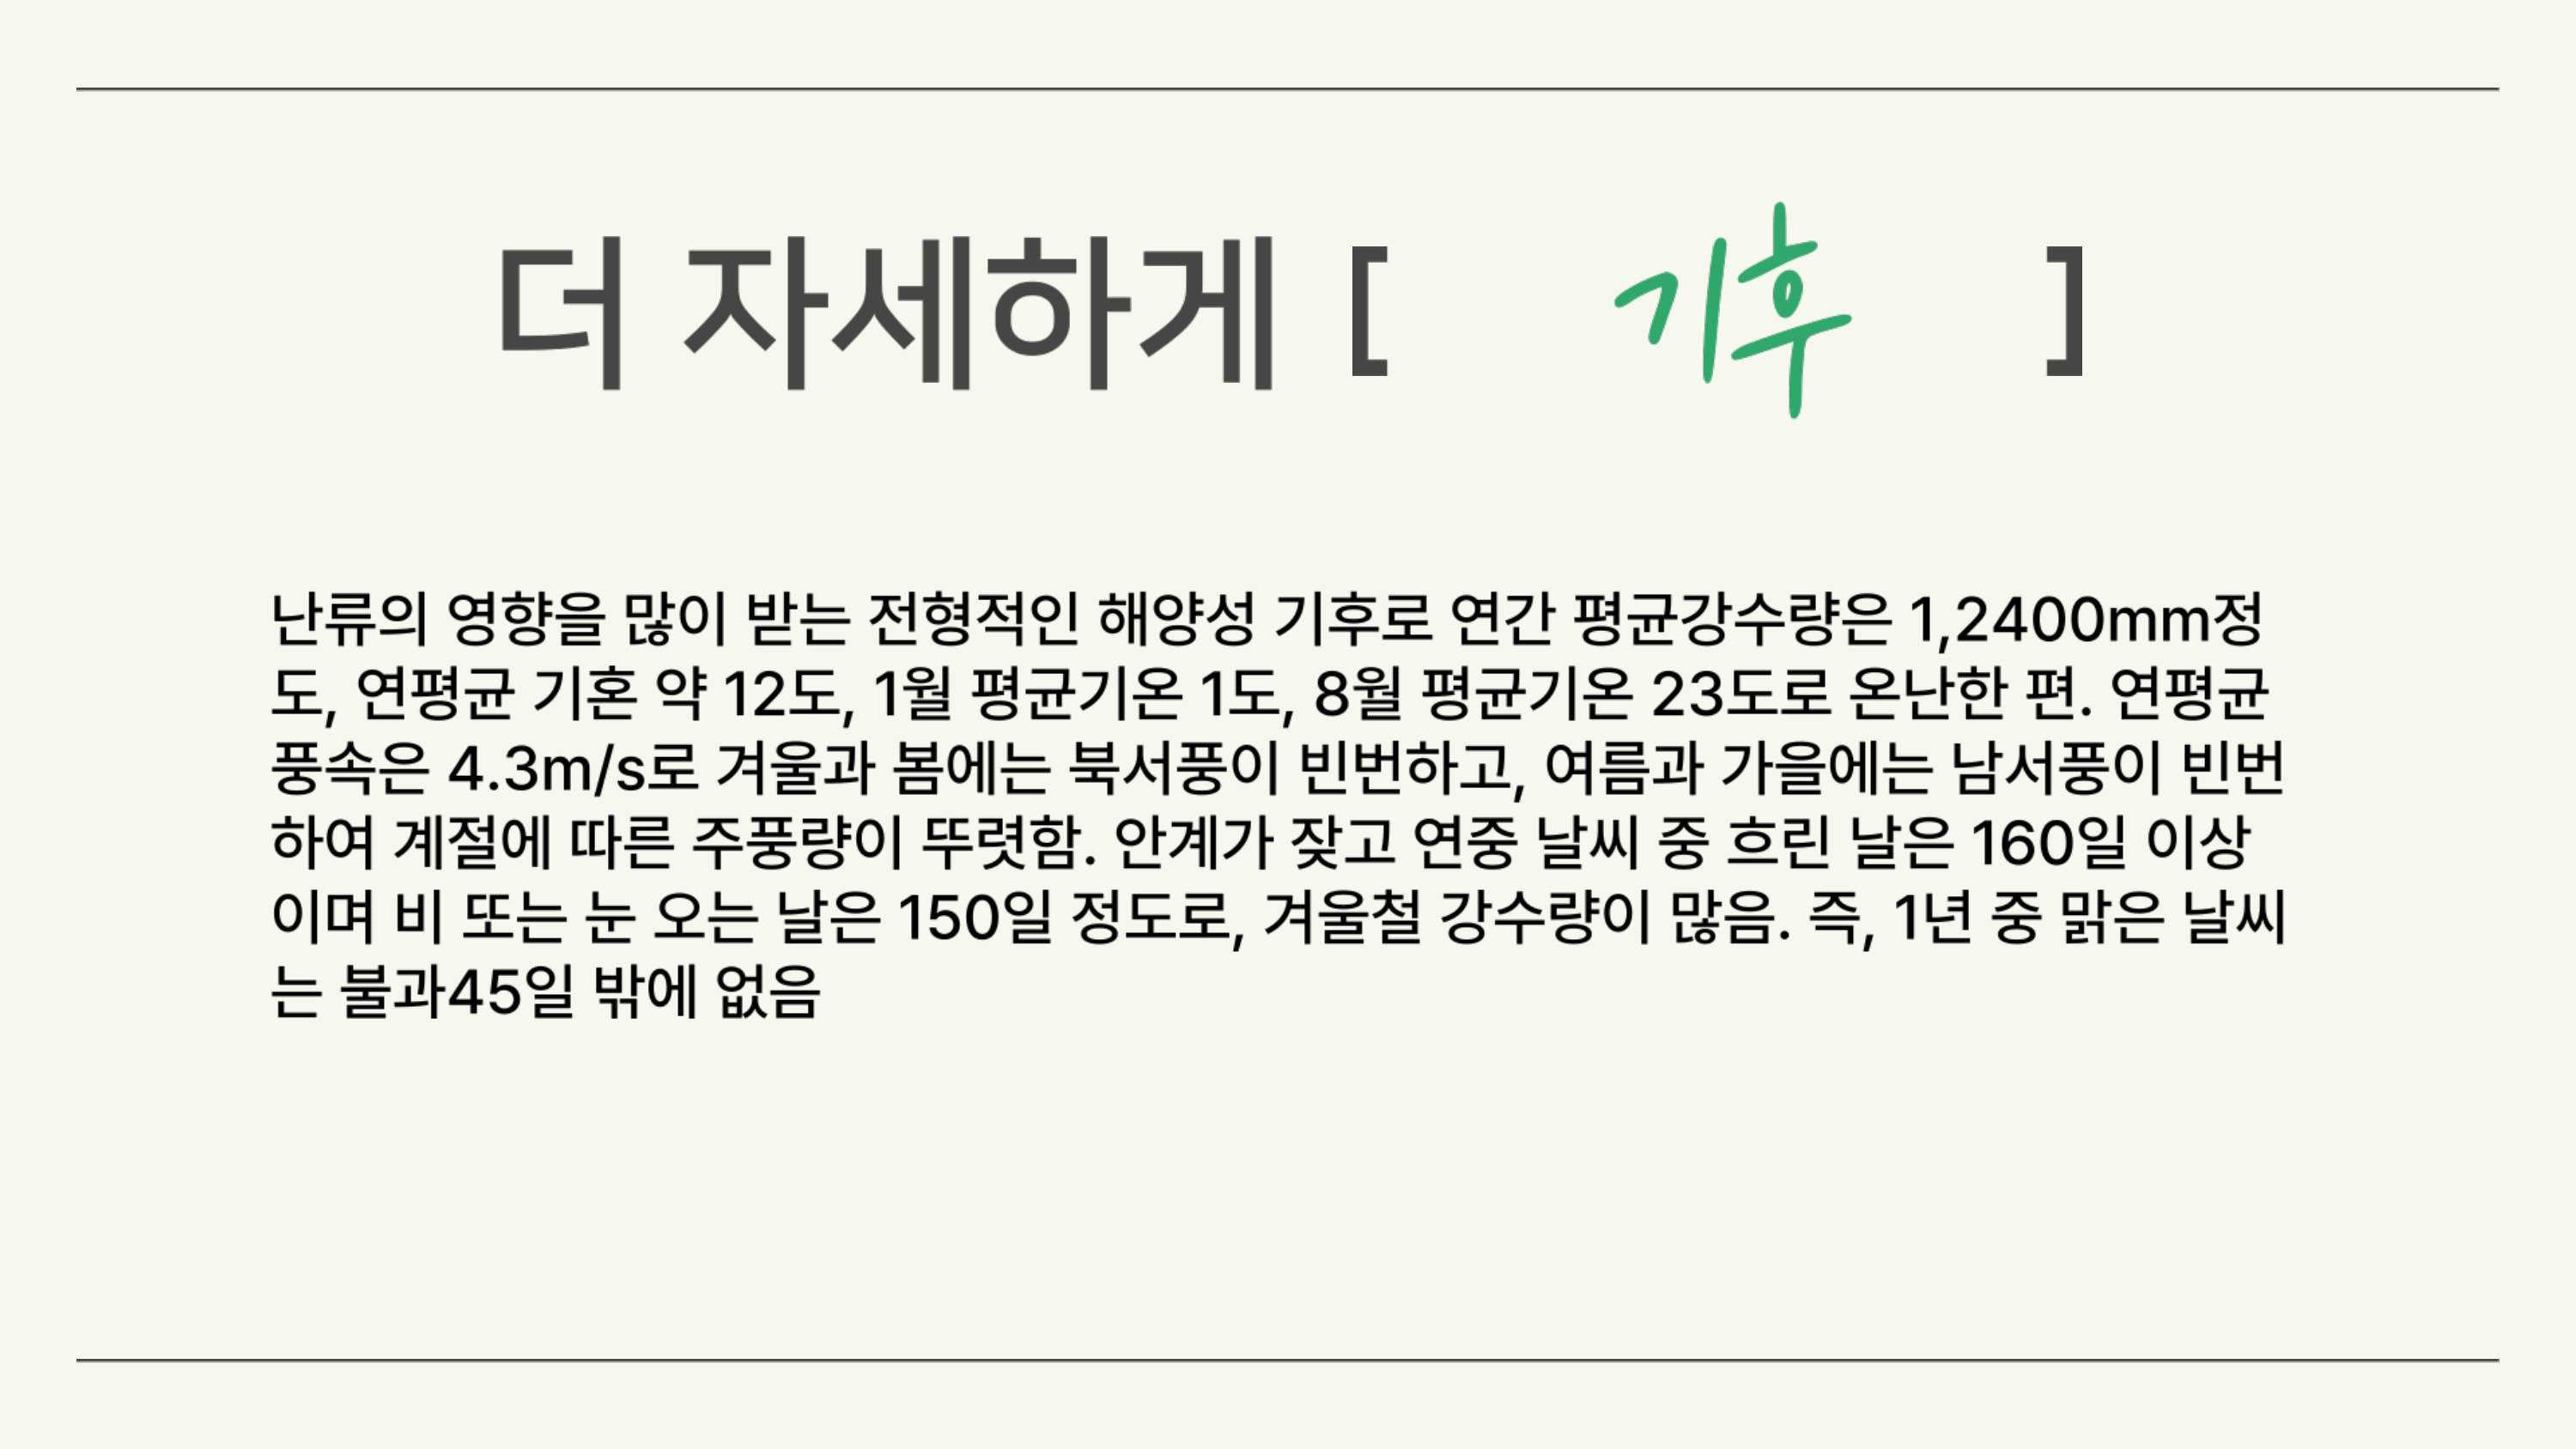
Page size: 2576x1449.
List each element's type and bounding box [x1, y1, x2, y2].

picture [76, 26, 2500, 1179]
picture [76, 1359, 2500, 1363]
